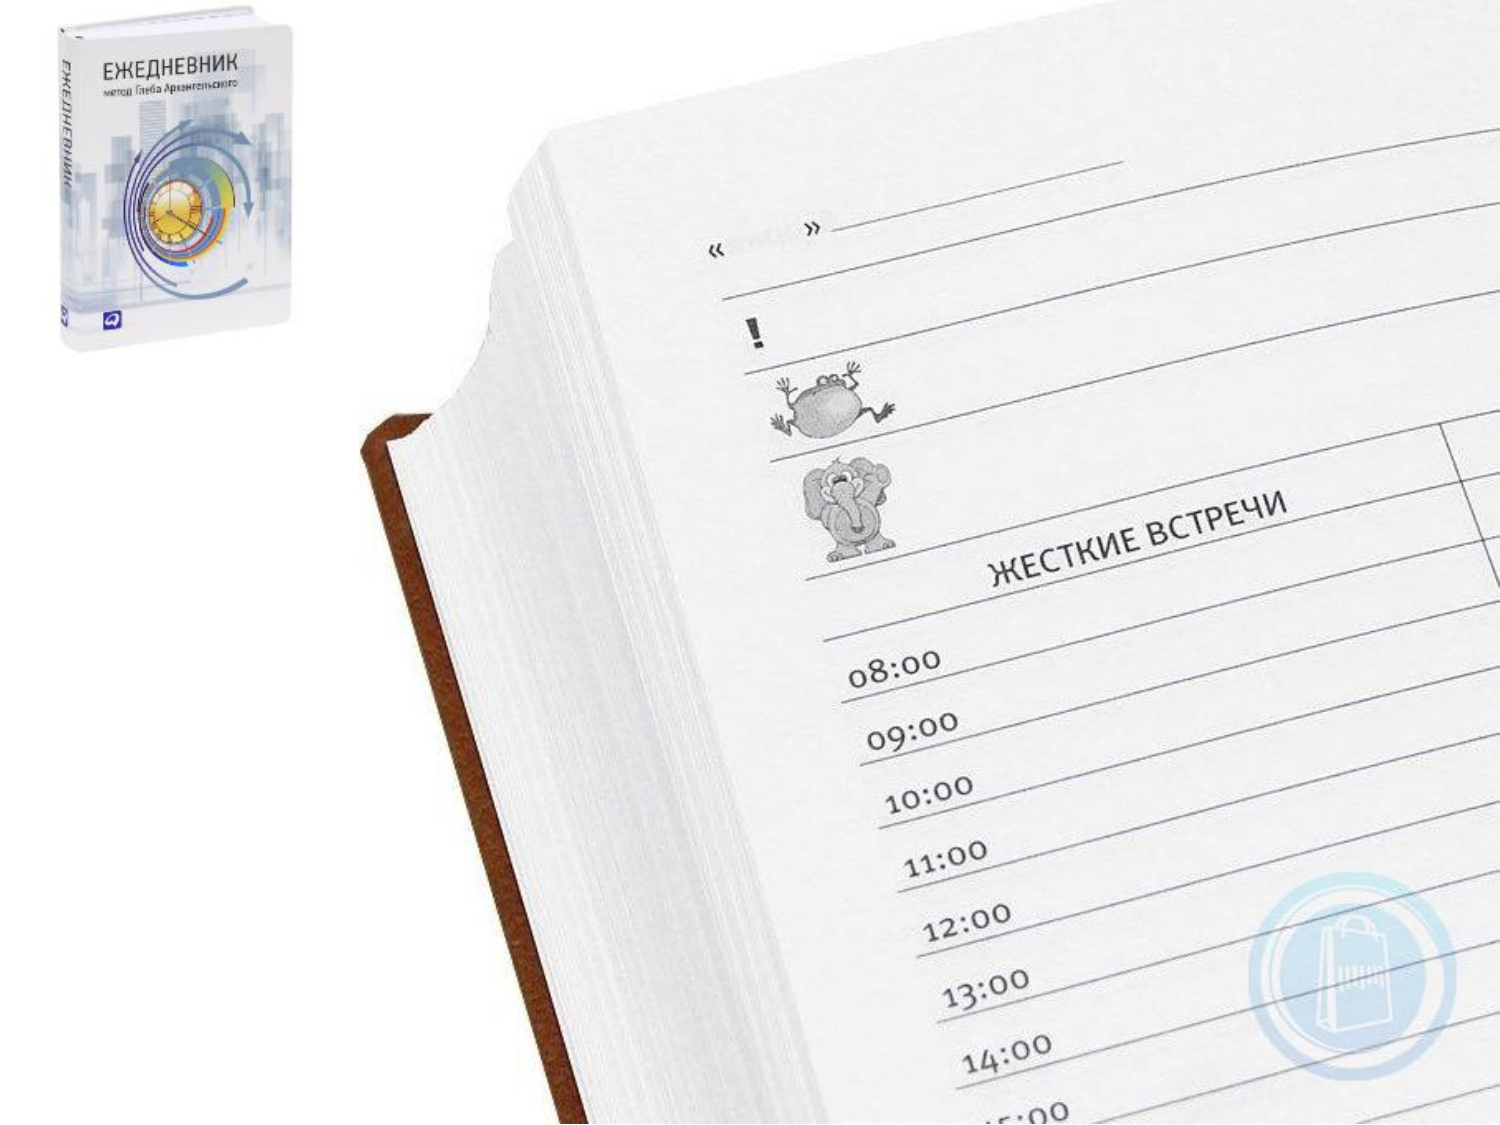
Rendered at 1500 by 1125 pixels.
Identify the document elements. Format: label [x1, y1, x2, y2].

picture [359, 0, 1500, 1124]
picture [0, 0, 356, 359]
